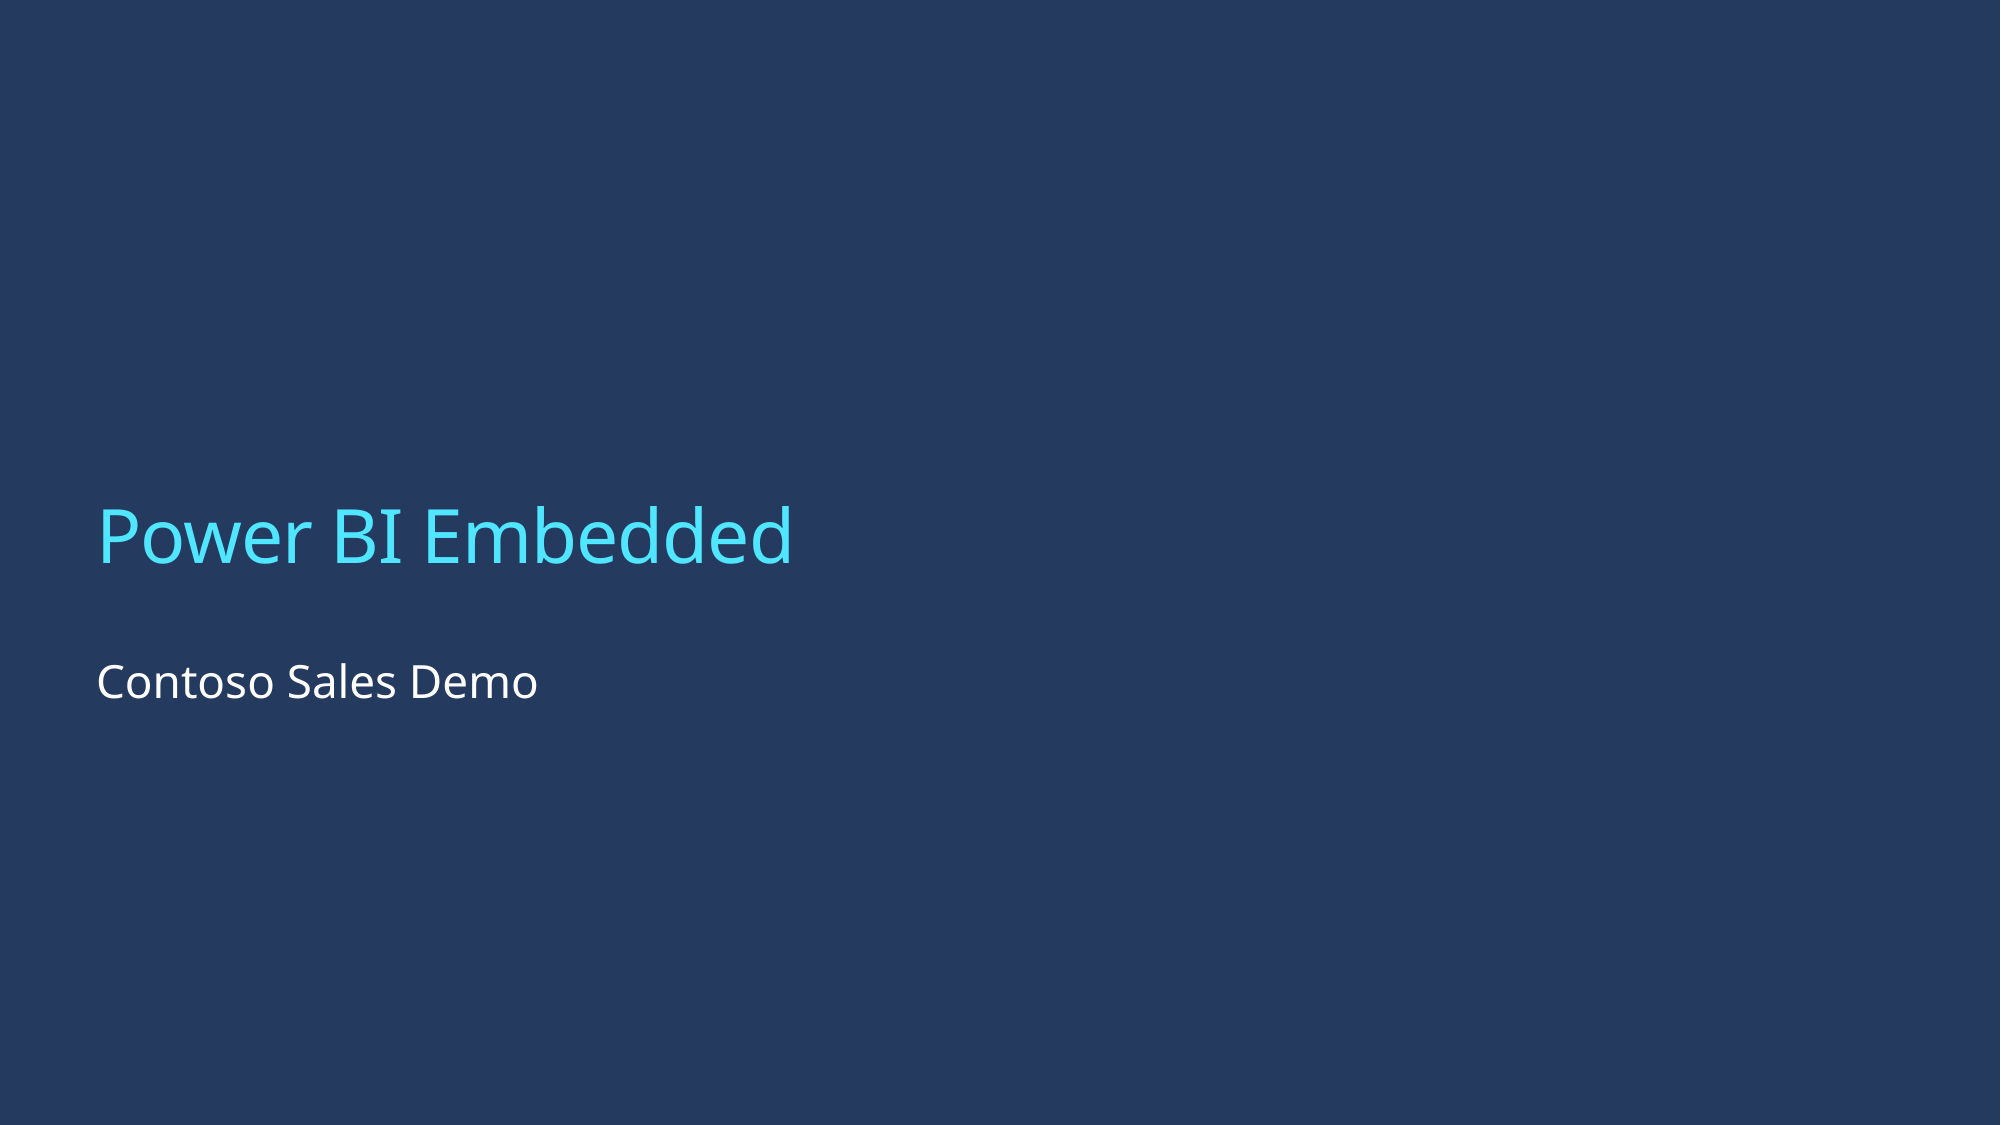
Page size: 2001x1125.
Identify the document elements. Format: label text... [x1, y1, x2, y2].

list Contoso Sales Demo [96, 652, 1596, 708]
title Power BI Embedded [96, 497, 1596, 580]
